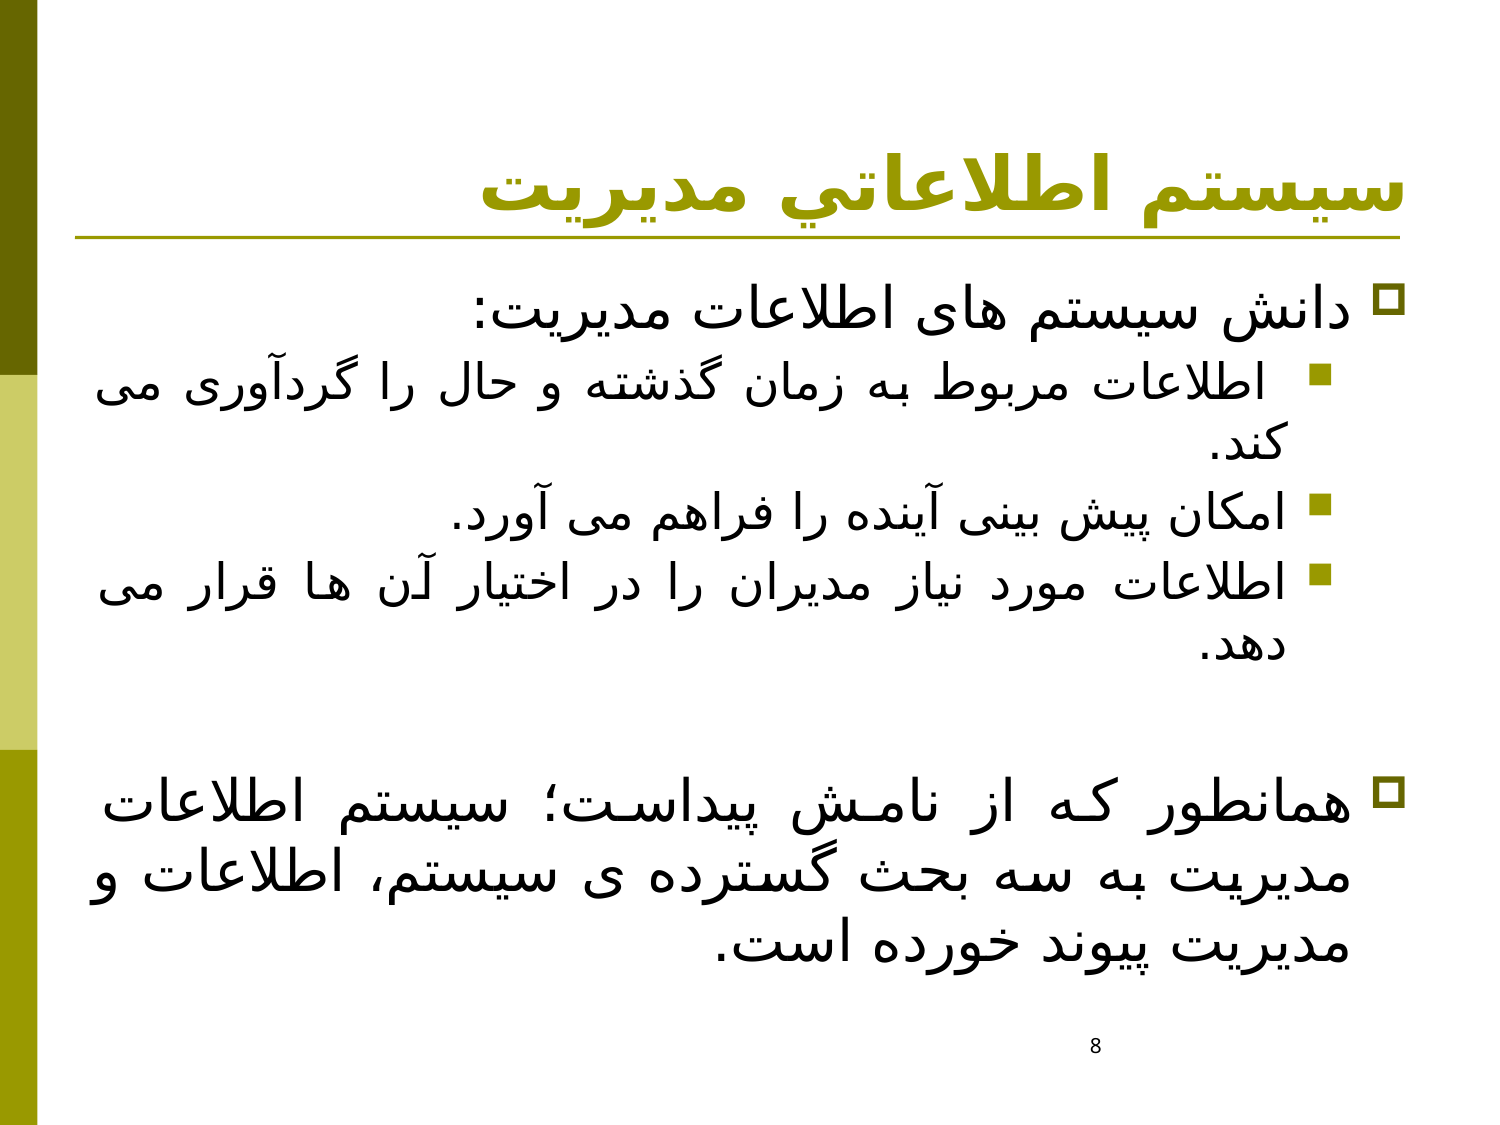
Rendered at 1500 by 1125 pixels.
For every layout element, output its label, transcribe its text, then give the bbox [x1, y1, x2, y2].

title سیستم اطلاعاتي مديريت [74, 45, 1426, 233]
slide_number 8 [1074, 1024, 1426, 1101]
list دانش سیستم های اطلاعات مدیریت: اطلاعات مربوط به زمان گذشته و حال را گردآوری می کند. امکان پیش بینی آینده را فراهم می آورد. اطلاعات مورد نیاز مدیران را در اختیار آن ها قرار می دهد. همانطور كه از نامش پيداست؛ سيستم اطلاعات مديريت به سه بحث گسترده ی سیستم، اطلاعات و مدیریت پیوند خورده است. [74, 262, 1426, 1006]
